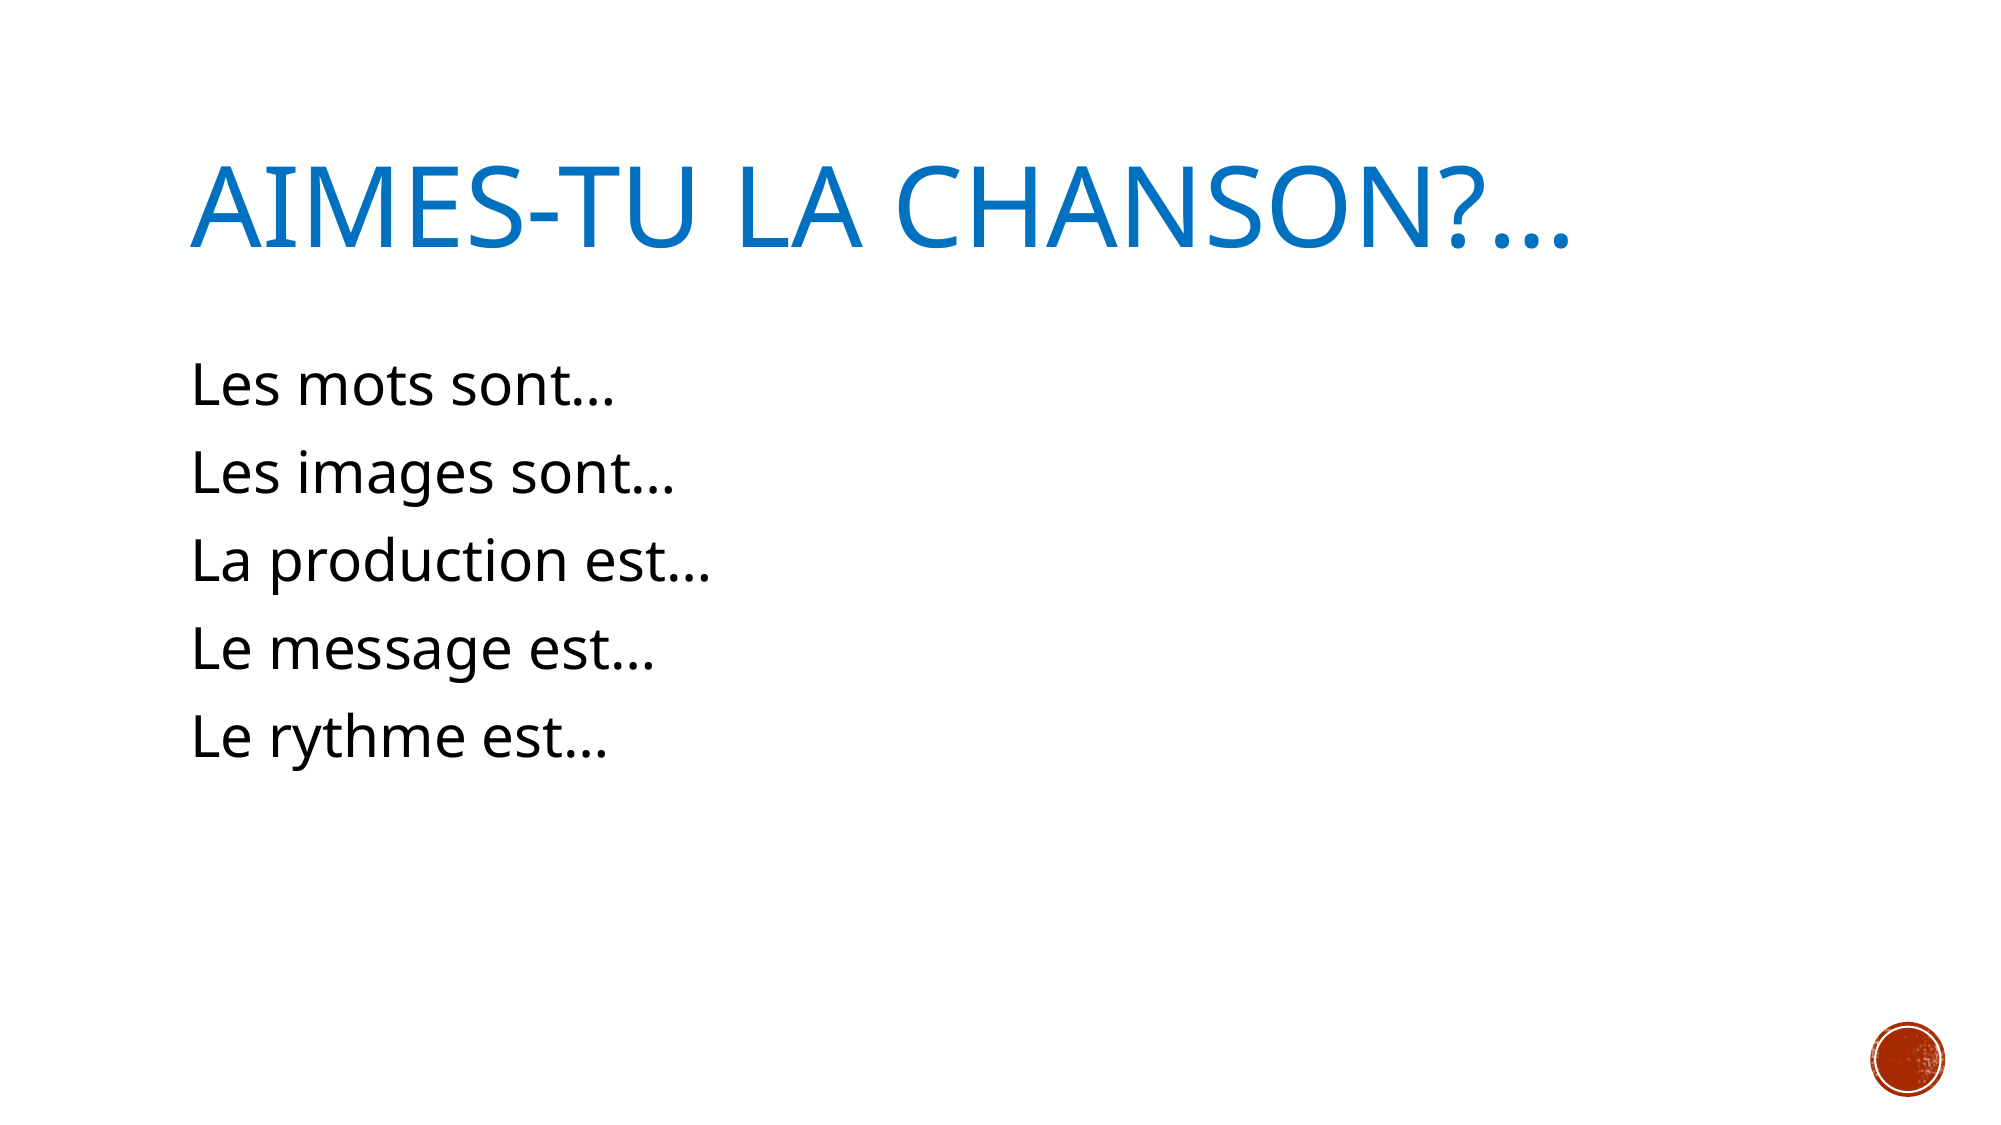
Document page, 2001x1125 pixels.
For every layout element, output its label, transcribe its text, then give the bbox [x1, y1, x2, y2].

title Aimes-tu la chanson?… [175, 79, 1826, 344]
list Les mots sont… Les images sont… La production est… Le message est… Le rythme est… [175, 348, 1826, 1013]
